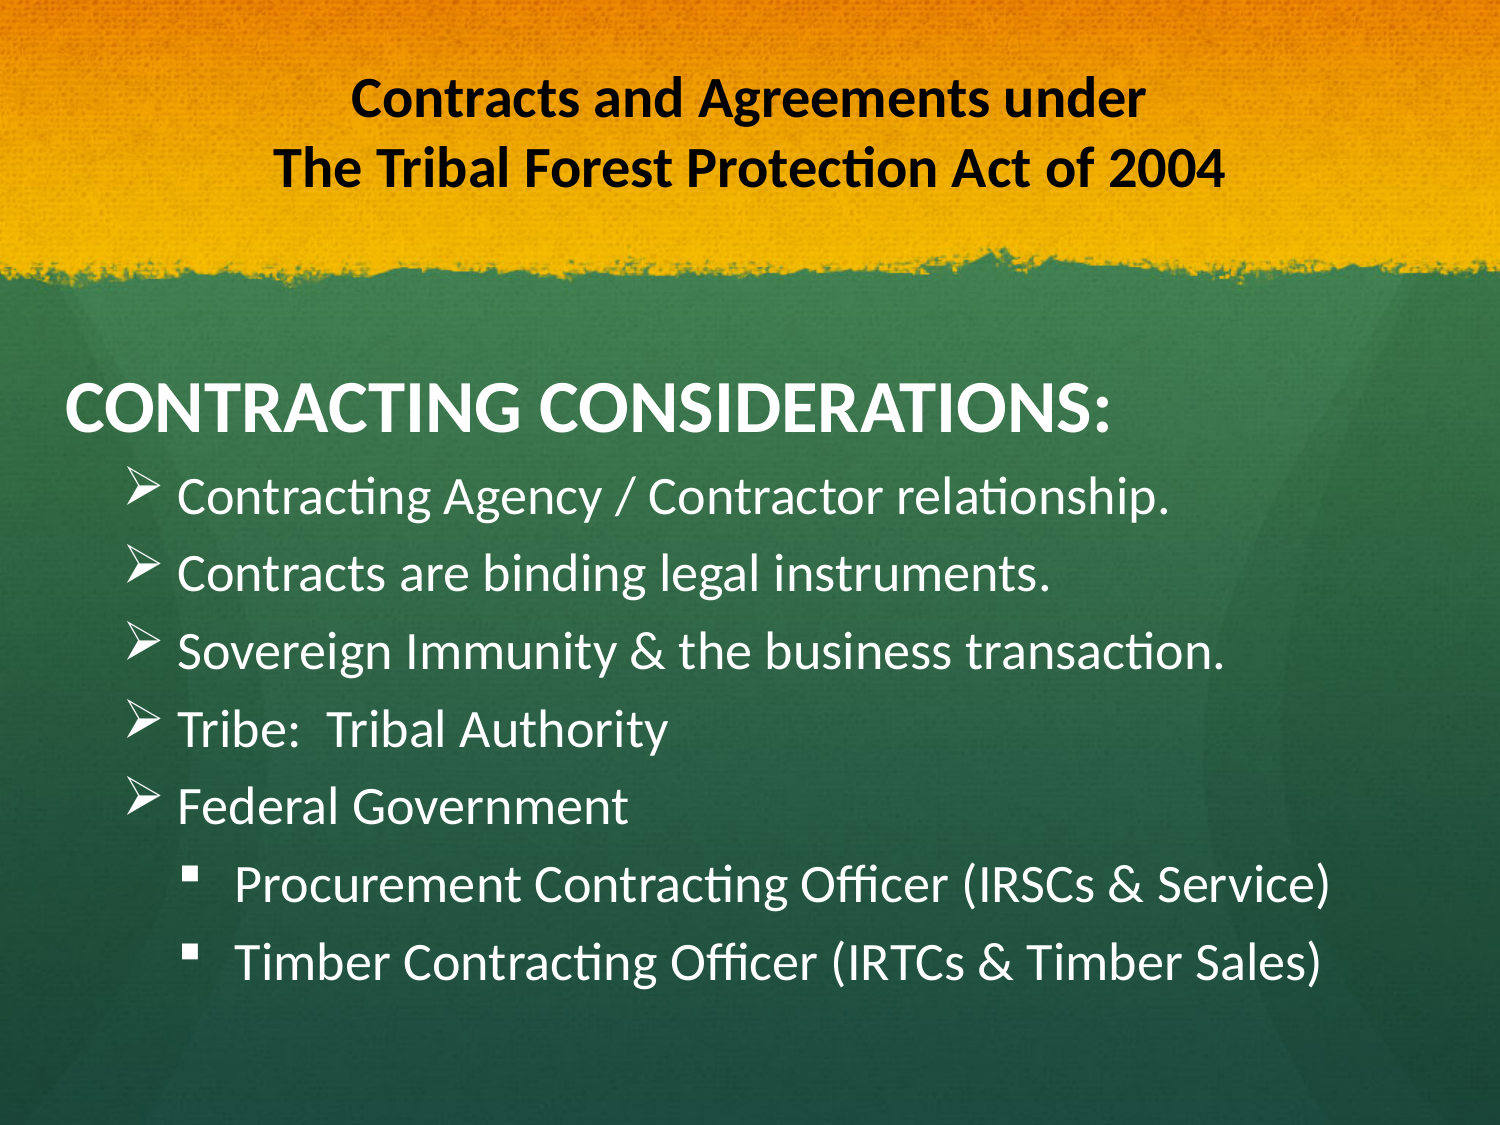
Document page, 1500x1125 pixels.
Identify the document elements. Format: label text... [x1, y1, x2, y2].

list CONTRACTING CONSIDERATIONS: Contracting Agency / Contractor relationship. Contracts are binding legal instruments. Sovereign Immunity & the business transaction. Tribe: Tribal Authority Federal Government Procurement Contracting Officer (IRSCs & Service) Timber Contracting Officer (IRTCs & Timber Sales) [50, 350, 1375, 1026]
title Contracts and Agreements under The Tribal Forest Protection Act of 2004 [125, 12, 1375, 246]
picture [0, 0, 1500, 1125]
